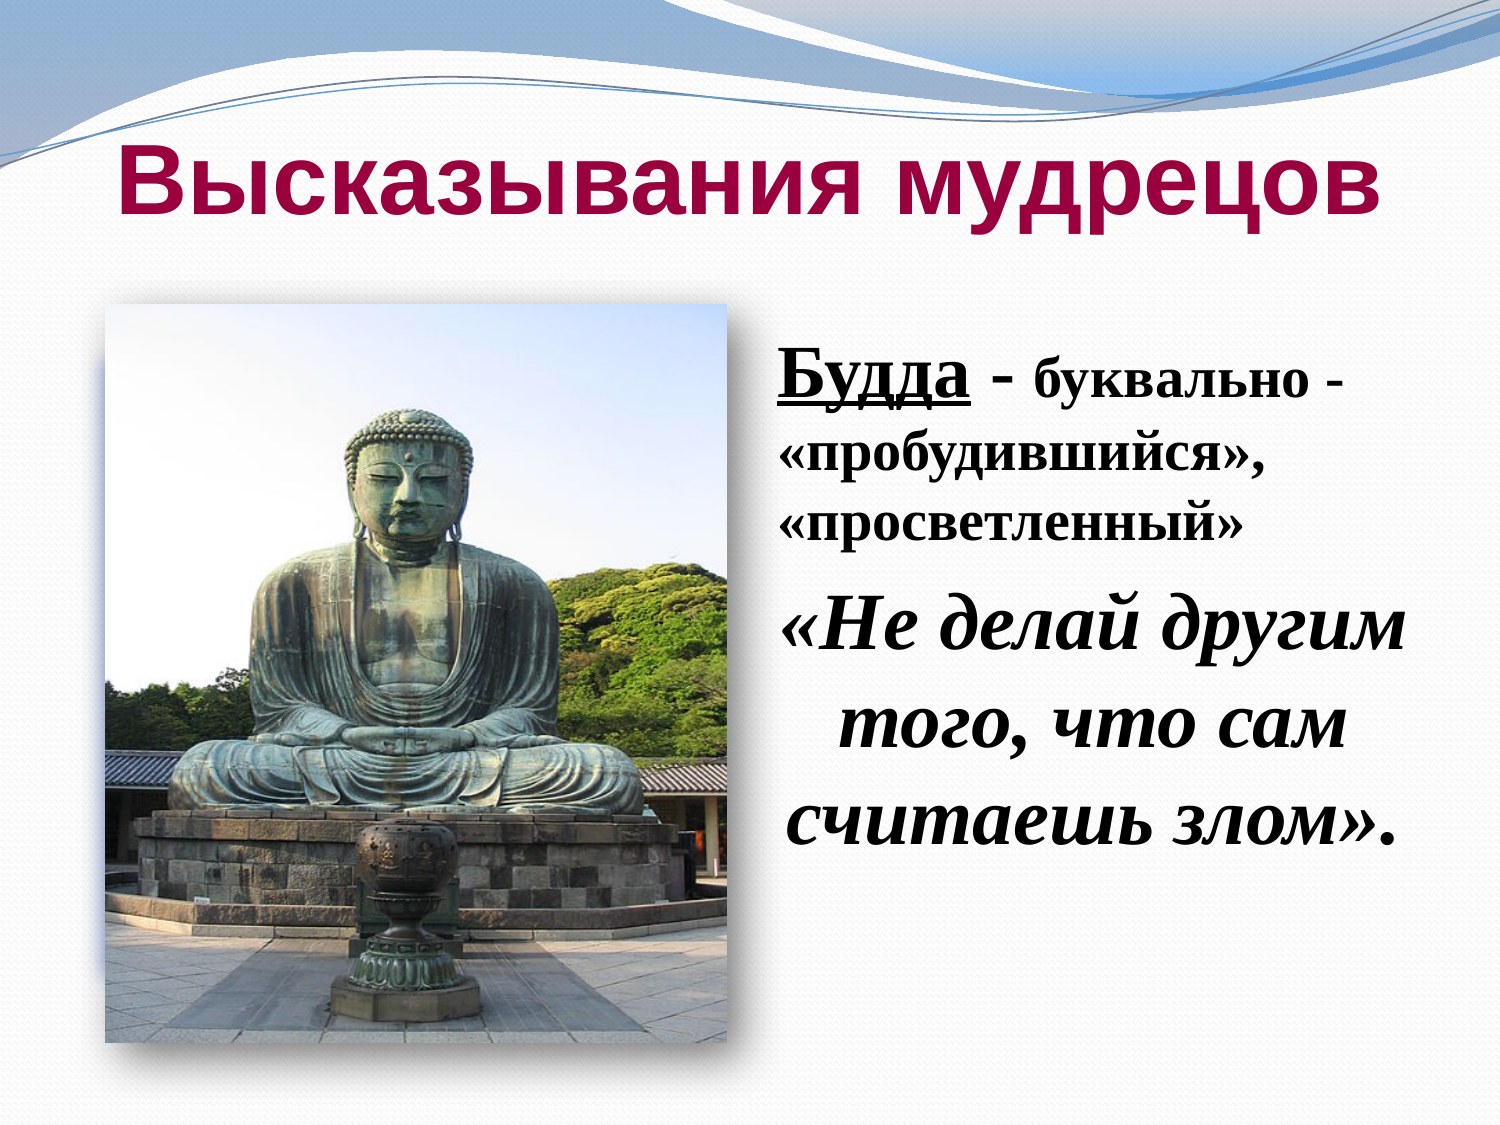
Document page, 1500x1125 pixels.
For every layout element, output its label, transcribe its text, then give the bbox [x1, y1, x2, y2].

list Будда - буквально - «пробудившийся», «просветленный» «Не делай другим того, что сам считаешь злом». [762, 314, 1425, 1079]
title Высказывания мудрецов [75, 82, 1425, 235]
picture [105, 304, 727, 1044]
